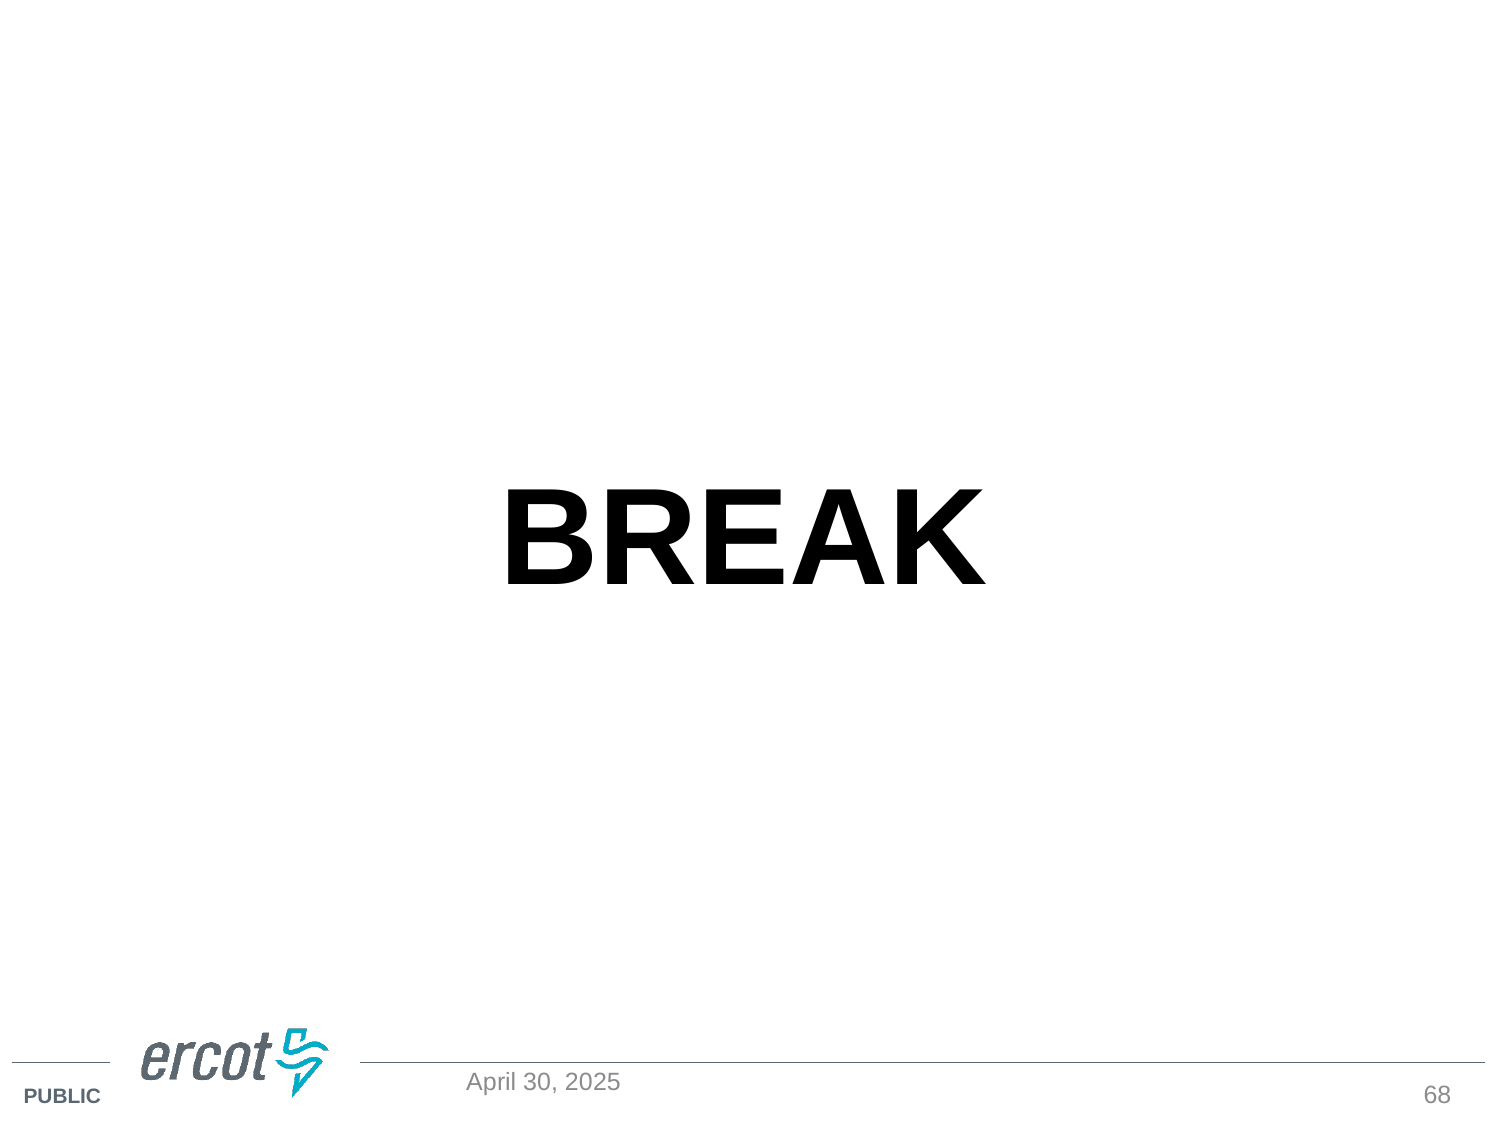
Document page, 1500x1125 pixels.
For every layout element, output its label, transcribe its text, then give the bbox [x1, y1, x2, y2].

slide_number 68 [1400, 1076, 1475, 1111]
picture [137, 1024, 332, 1100]
text_box BREAK [162, 525, 1325, 620]
